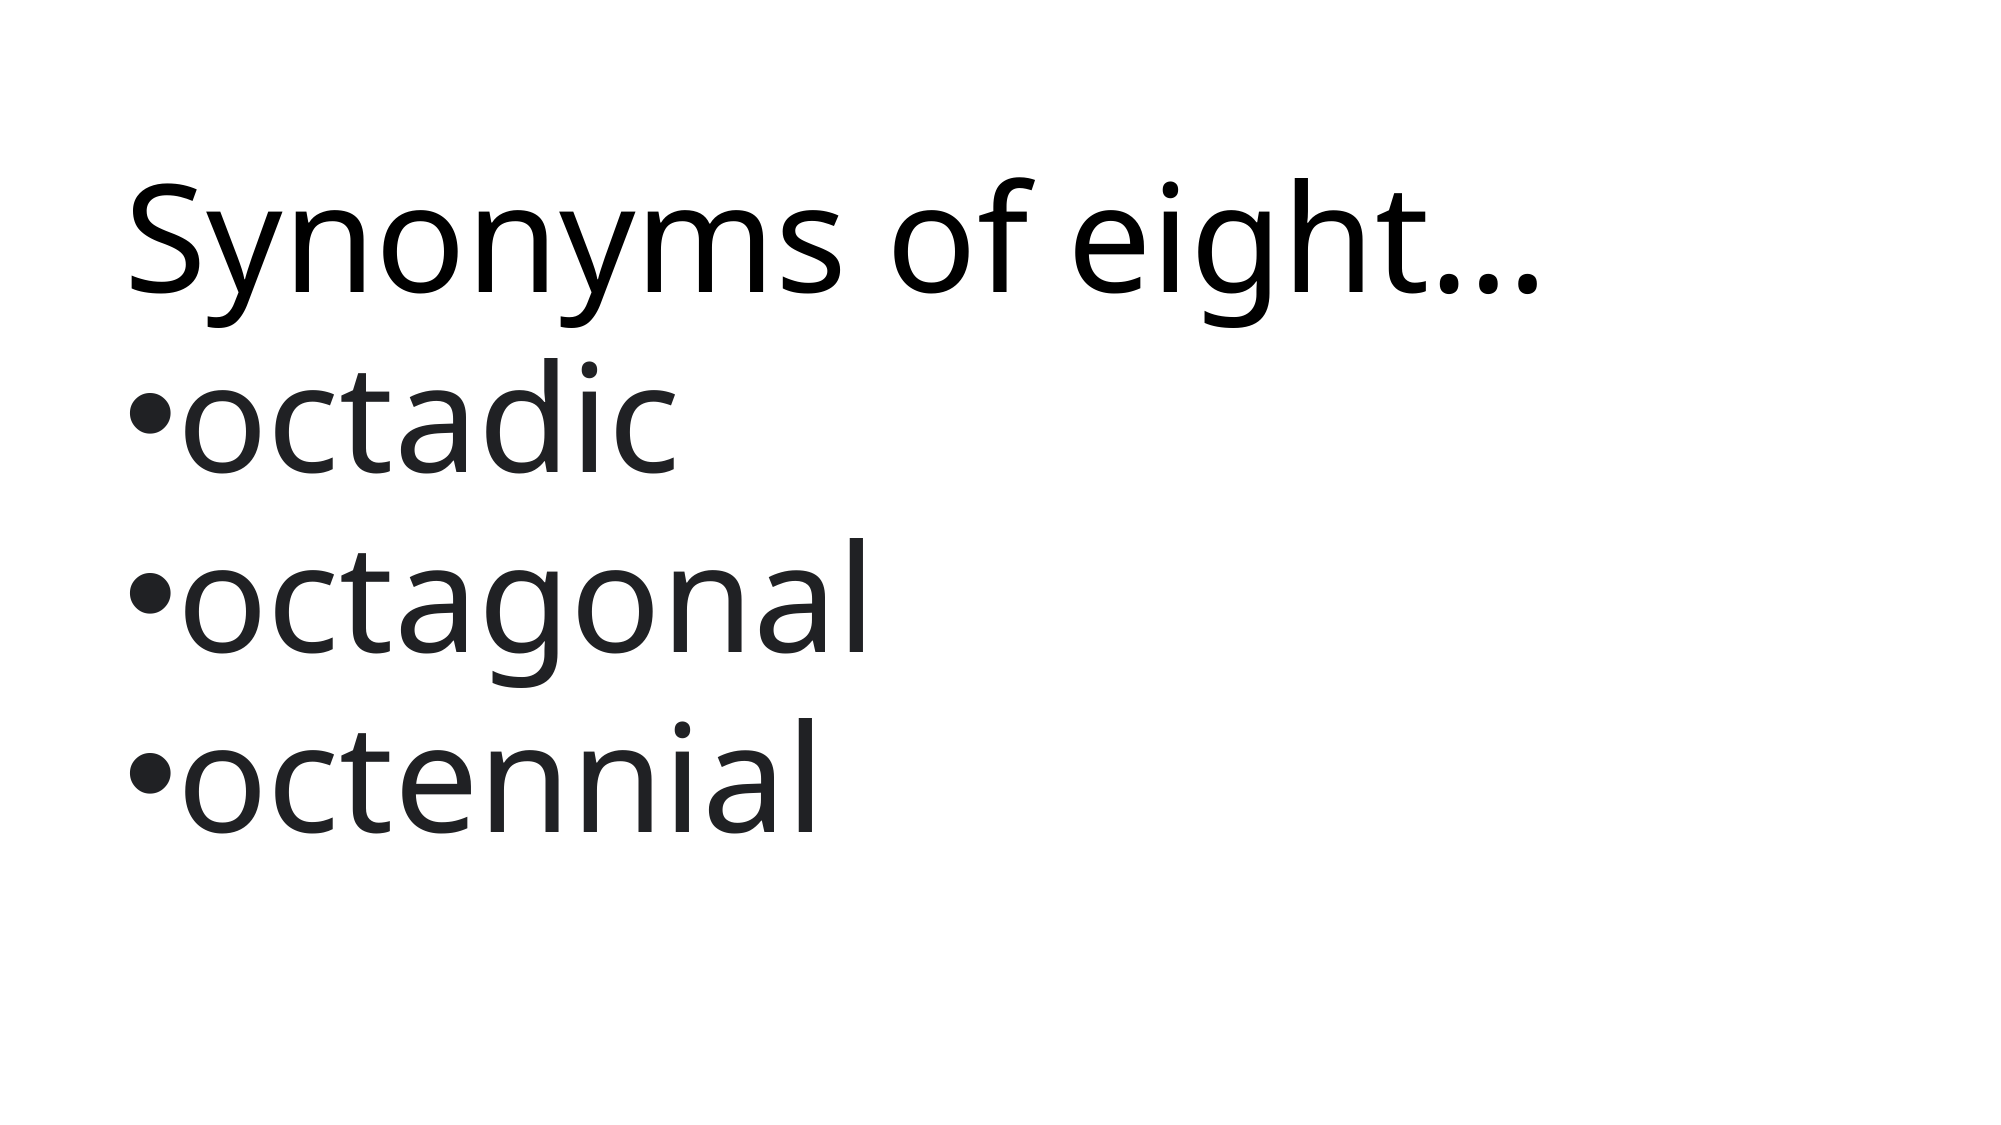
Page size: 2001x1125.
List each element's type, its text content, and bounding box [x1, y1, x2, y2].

text_box Synonyms of eight… octadic octagonal octennial [109, 134, 2000, 870]
